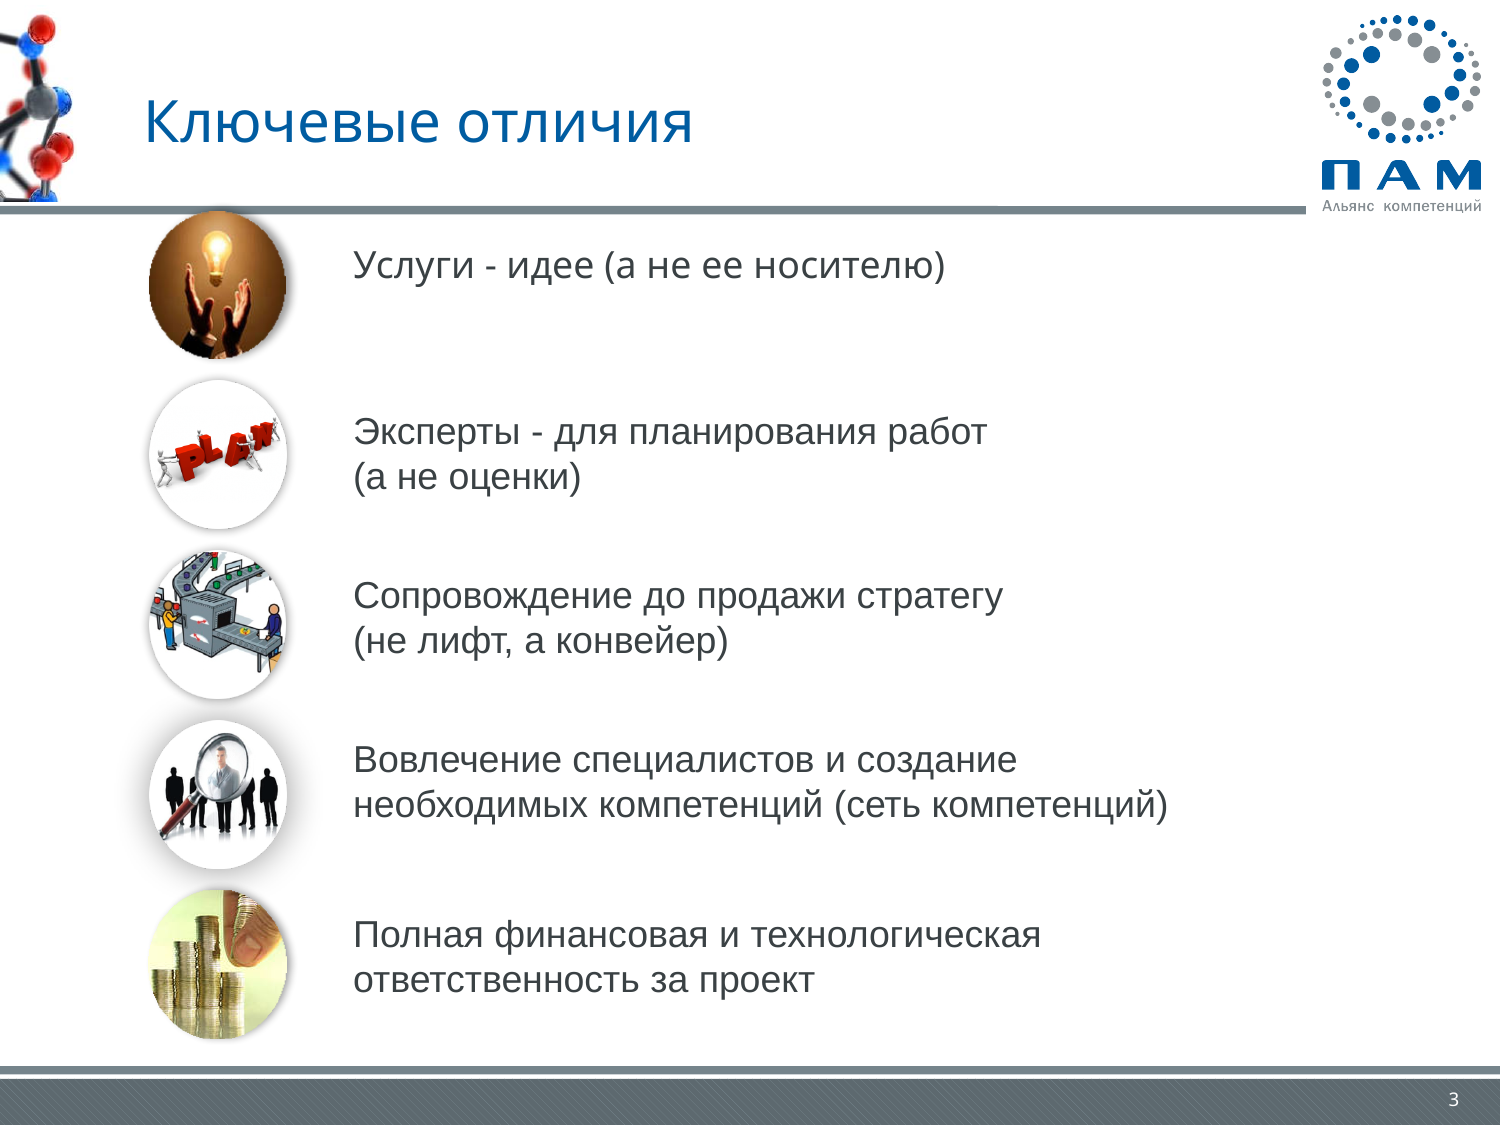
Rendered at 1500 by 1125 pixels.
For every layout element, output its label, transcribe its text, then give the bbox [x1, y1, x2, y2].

picture [1322, 15, 1481, 48]
text_box Услуги - идее (а не ее носителю) [338, 234, 1345, 332]
picture [149, 380, 287, 529]
text_box Эксперты - для планирования работ (а не оценки) [338, 399, 1454, 504]
picture [149, 550, 287, 699]
text_box Сопровождение до продажи стратегу (не лифт, а конвейер) [338, 563, 1443, 668]
title Ключевые отличия [129, 48, 1500, 155]
picture [149, 720, 287, 869]
text_box Полная финансовая и технологическая ответственность за проект [338, 903, 1313, 1008]
picture [147, 890, 289, 1039]
picture [1322, 155, 1481, 213]
text_box Вовлечение специалистов и создание необходимых компетенций (сеть компетенций) [338, 727, 1248, 832]
picture [149, 210, 287, 359]
picture [0, 5, 77, 202]
